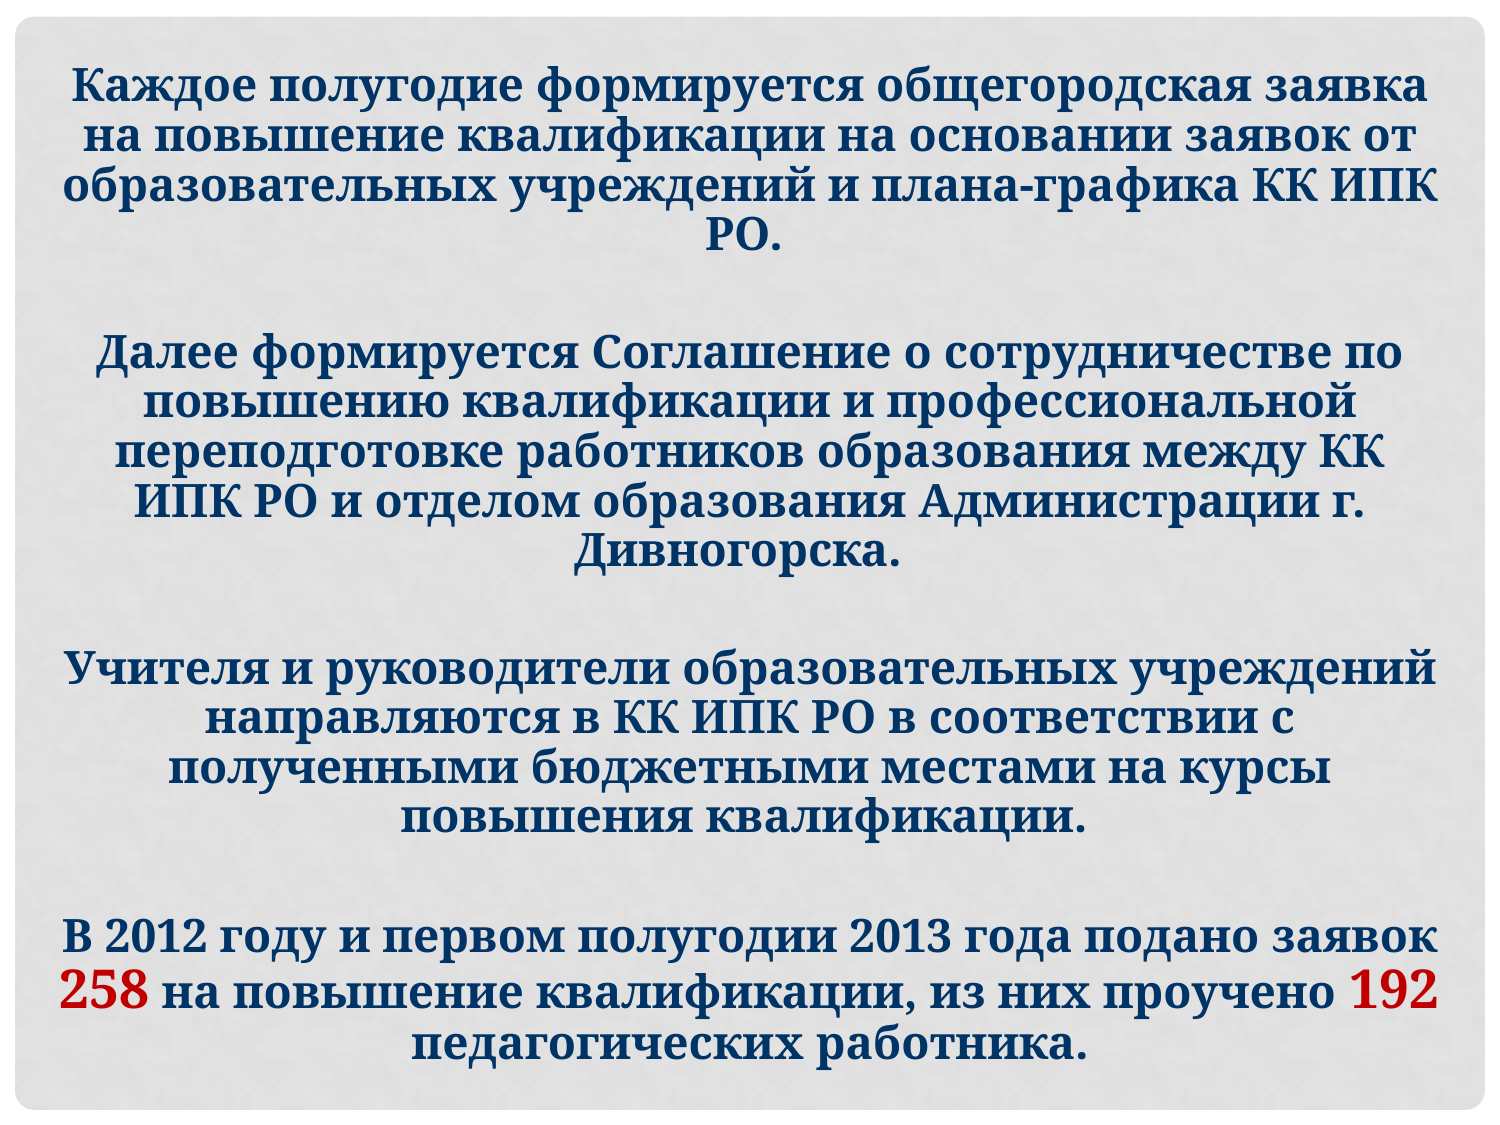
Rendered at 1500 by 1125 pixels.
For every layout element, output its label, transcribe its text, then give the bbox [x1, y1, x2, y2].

list Каждое полугодие формируется общегородская заявка на повышение квалификации на основании заявок от образовательных учреждений и плана-графика КК ИПК РО. Далее формируется Соглашение о сотрудничестве по повышению квалификации и профессиональной переподготовке работников образования между КК ИПК РО и отделом образования Администрации г. Дивногорска. Учителя и руководители образовательных учреждений направляются в КК ИПК РО в соответствии с полученными бюджетными местами на курсы повышения квалификации. В 2012 году и первом полугодии 2013 года подано заявок 258 на повышение квалификации, из них проучено 192 педагогических работника. [40, 54, 1460, 1083]
